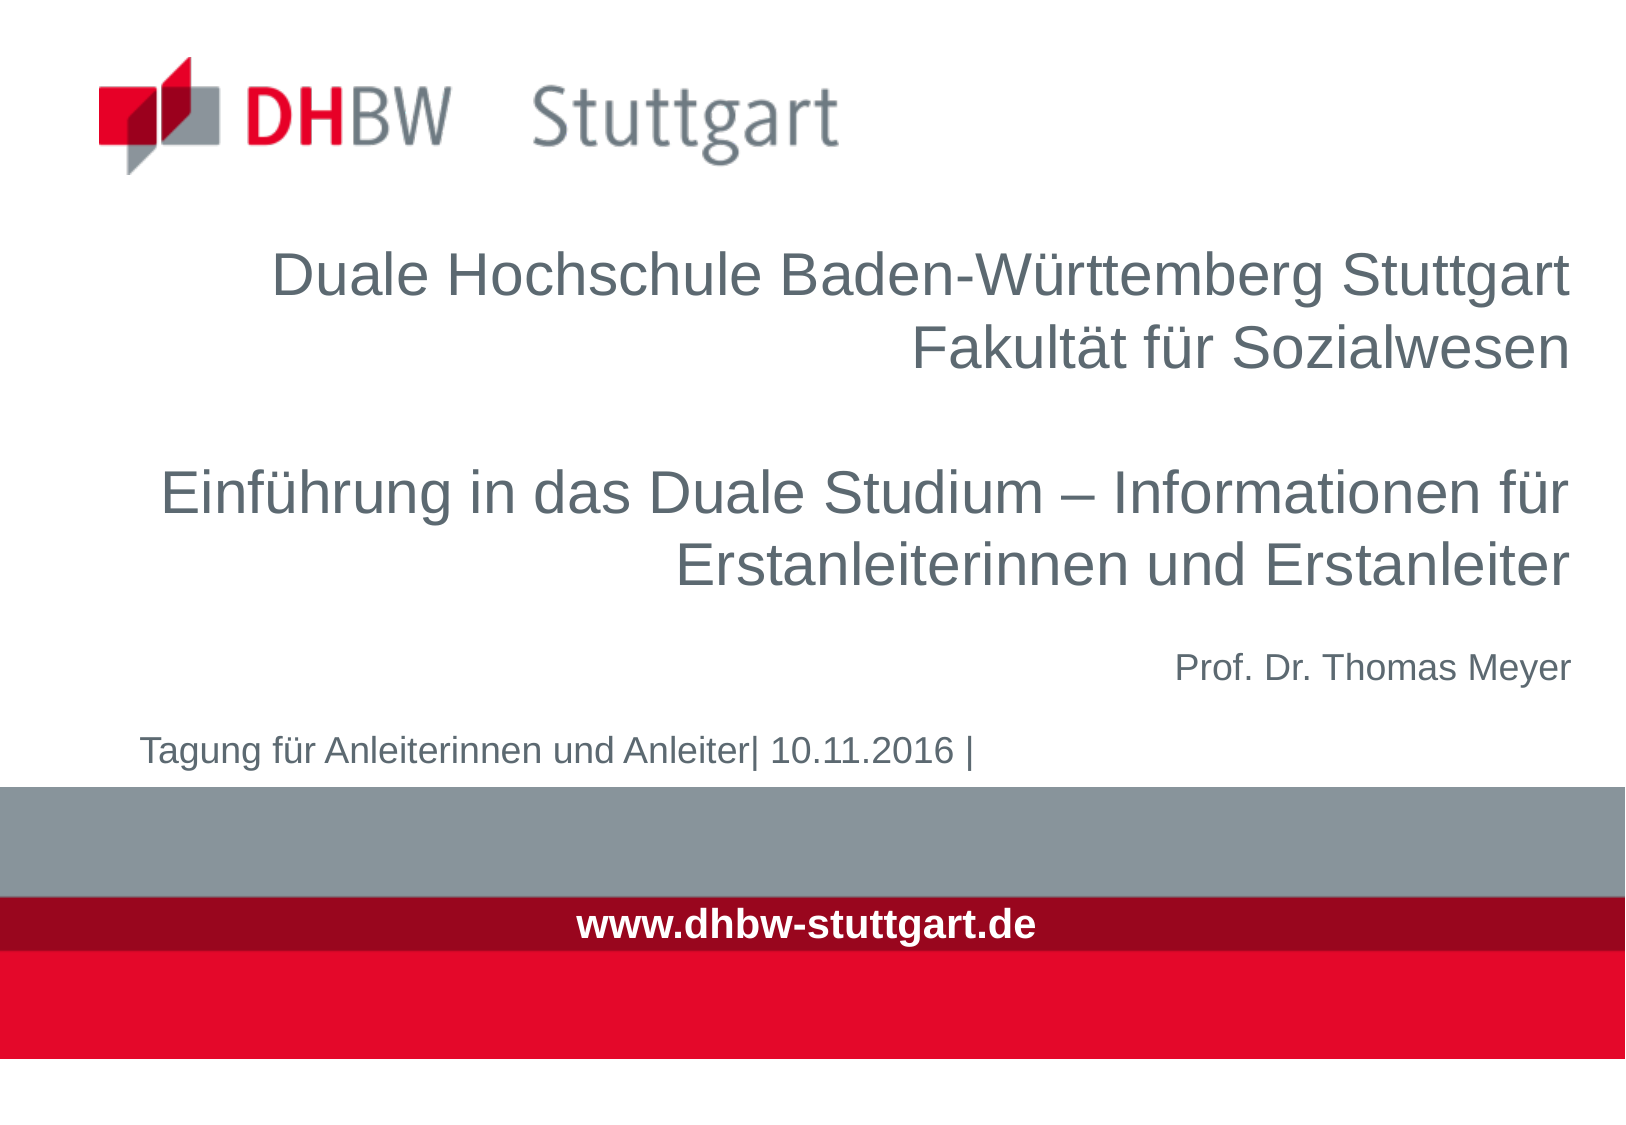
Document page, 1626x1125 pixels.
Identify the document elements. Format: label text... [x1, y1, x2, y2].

title Duale Hochschule Baden-Württemberg Stuttgart Fakultät für Sozialwesen Einführung in das Duale Studium – Informationen für Erstanleiterinnen und Erstanleiter Prof. Dr. Thomas Meyer [56, 491, 1572, 733]
picture [0, 787, 1625, 1059]
subtitle Tagung für Anleiterinnen und Anleiter| 10.11.2016 | [139, 692, 1534, 858]
picture [99, 57, 842, 175]
